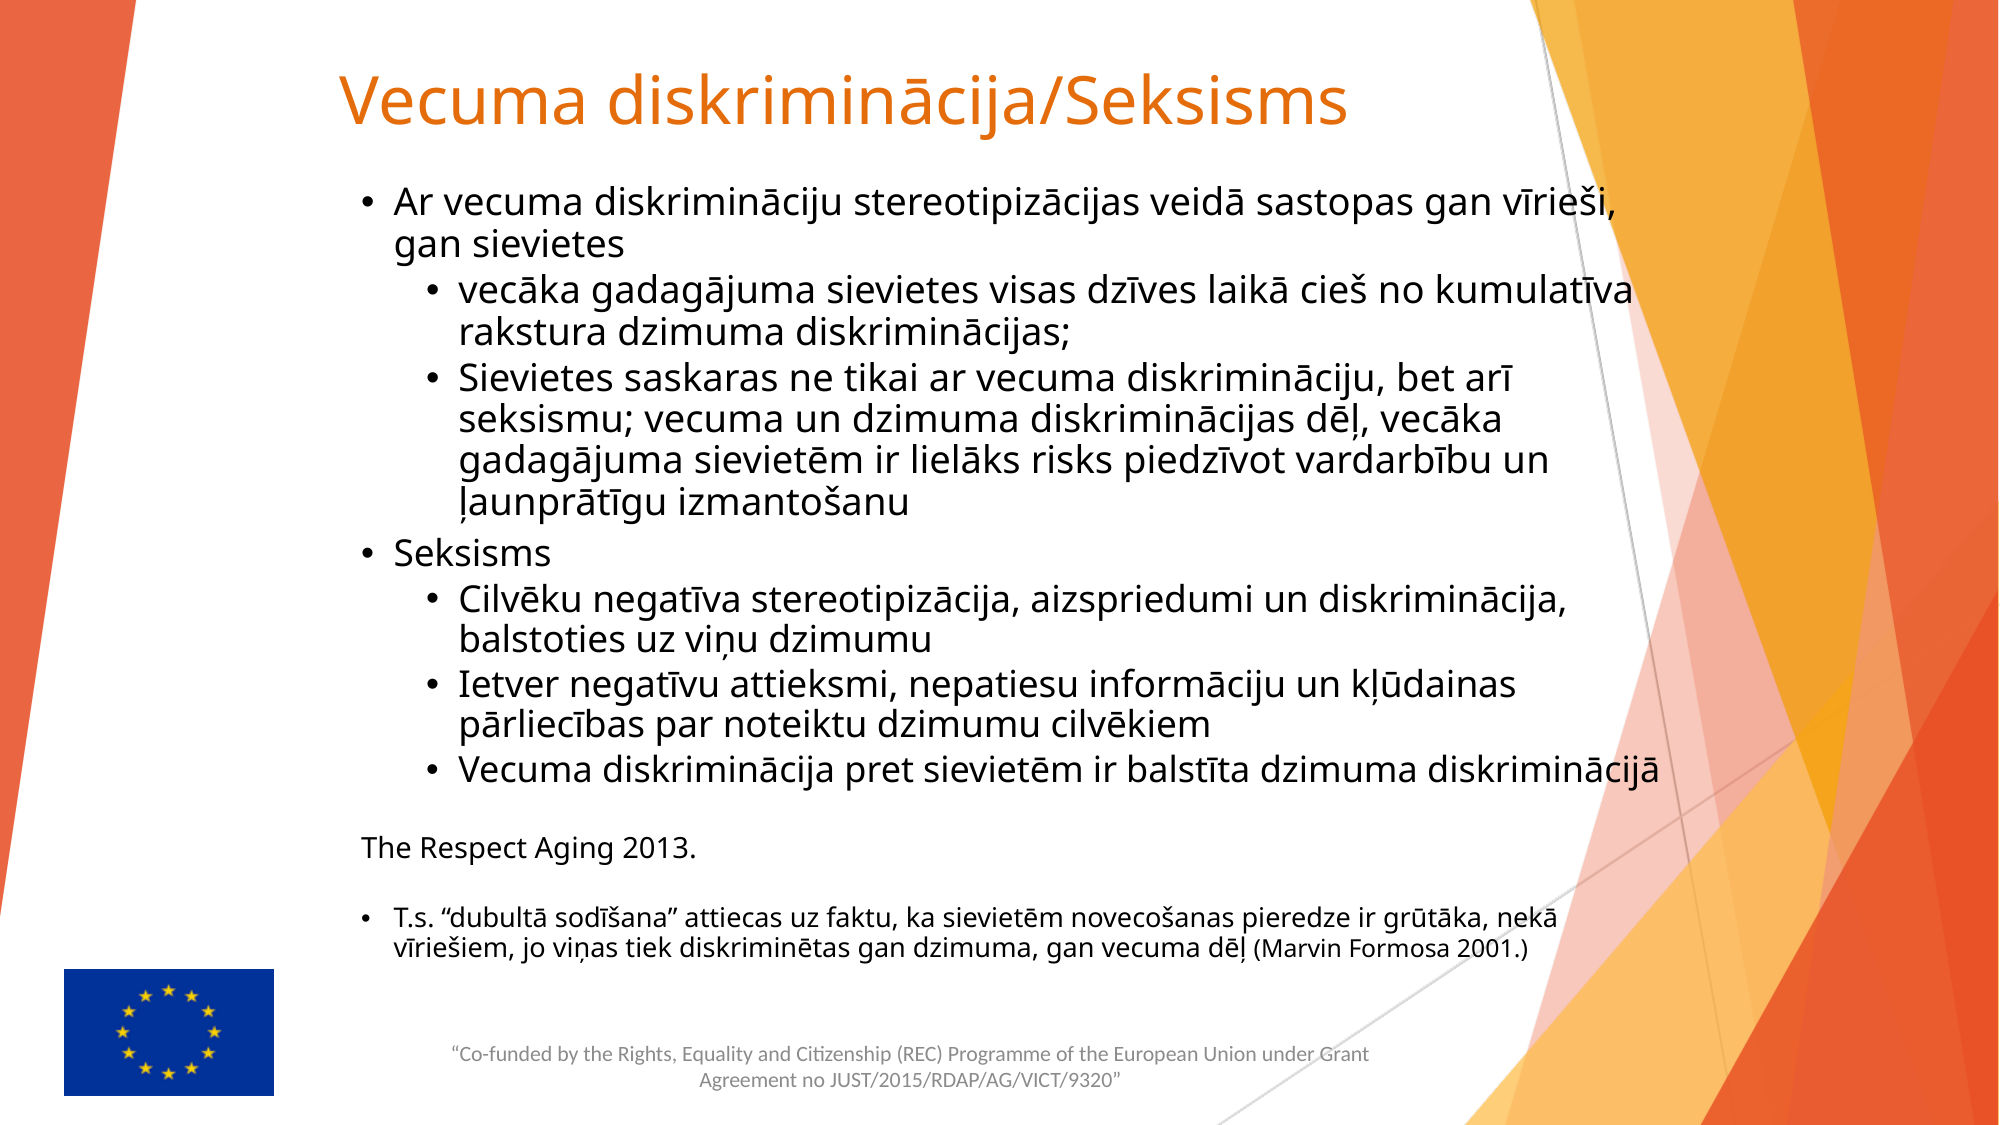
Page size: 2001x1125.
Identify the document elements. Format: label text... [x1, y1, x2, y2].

picture [0, 0, 2000, 1125]
list Ar vecuma diskrimināciju stereotipizācijas veidā sastopas gan vīrieši, gan sievietes vecāka gadagājuma sievietes visas dzīves laikā cieš no kumulatīva rakstura dzimuma diskriminācijas; Sievietes saskaras ne tikai ar vecuma diskrimināciju, bet arī seksismu; vecuma un dzimuma diskriminācijas dēļ, vecāka gadagājuma sievietēm ir lielāks risks piedzīvot vardarbību un ļaunprātīgu izmantošanu Seksisms Cilvēku negatīva stereotipizācija, aizspriedumi un diskriminācija, balstoties uz viņu dzimumu Ietver negatīvu attieksmi, nepatiesu informāciju un kļūdainas pārliecības par noteiktu dzimumu cilvēkiem Vecuma diskriminācija pret sievietēm ir balstīta dzimuma diskriminācijā The Respect Aging 2013. T.s. “dubultā sodīšana” attiecas uz faktu, ka sievietēm novecošanas pieredze ir grūtāka, nekā vīriešiem, jo viņas tiek diskriminētas gan dzimuma, gan vecuma dēļ (Marvin Formosa 2001.) [346, 175, 1697, 1008]
title Vecuma diskriminācija/Seksisms [324, 45, 1675, 161]
